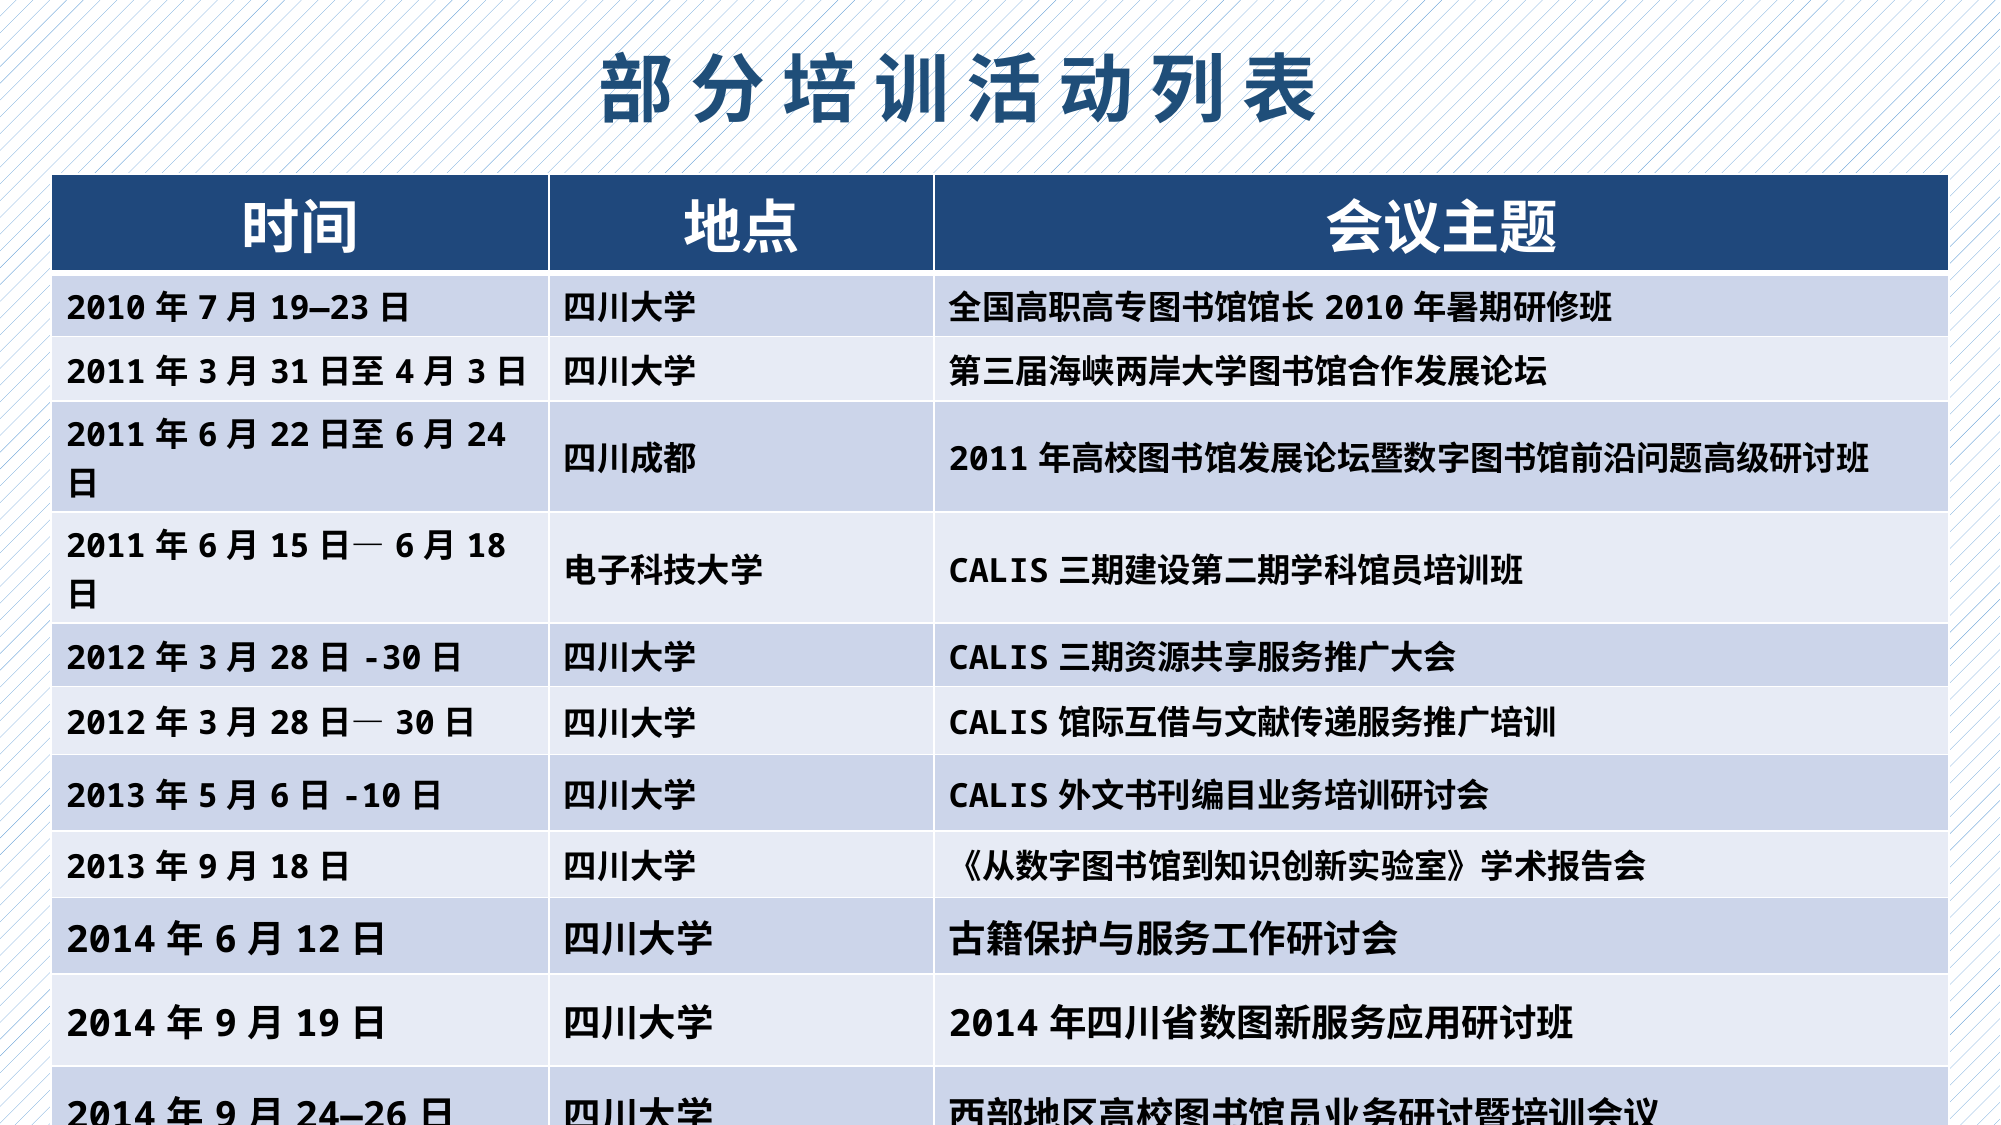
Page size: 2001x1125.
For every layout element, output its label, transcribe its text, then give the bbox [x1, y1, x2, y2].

table_cell 2014年四川省数图新服务应用研讨班 [935, 975, 1948, 1065]
table_cell 2012年3月28日—30日 [52, 687, 548, 754]
text_box 部 分 培 训 活 动 列 表 [528, 34, 1388, 139]
table_cell 2011年3月31日至4月3日 [52, 337, 548, 400]
table_cell CALIS外文书刊编目业务培训研讨会 [935, 755, 1948, 830]
table_cell 四川大学 [550, 975, 933, 1065]
table_header 时间 [52, 175, 548, 270]
table_cell 第三届海峡两岸大学图书馆合作发展论坛 [935, 337, 1948, 400]
table_cell 2013年5月6日-10日 [52, 755, 548, 830]
table_cell 四川大学 [550, 1067, 933, 1125]
table_cell 2014年9月19日 [52, 975, 548, 1065]
table_cell 《从数字图书馆到知识创新实验室》学术报告会 [935, 832, 1948, 897]
table_cell CALIS三期建设第二期学科馆员培训班 [935, 513, 1948, 622]
table_cell 西部地区高校图书馆员业务研讨暨培训会议 [935, 1067, 1948, 1125]
table_cell 2014年6月12日 [52, 898, 548, 973]
table_cell 2011年6月22日至6月24日 [52, 402, 548, 511]
table_cell 2011年高校图书馆发展论坛暨数字图书馆前沿问题高级研讨班 [935, 402, 1948, 511]
table_cell 2010年7月19—23日 [52, 276, 548, 336]
table_cell 四川大学 [550, 832, 933, 897]
table_cell 全国高职高专图书馆馆长2010年暑期研修班 [935, 276, 1948, 336]
table_header 地点 [550, 175, 933, 270]
table_cell 四川大学 [550, 337, 933, 400]
table_cell 四川大学 [550, 276, 933, 336]
table_cell 四川大学 [550, 687, 933, 754]
table_cell 电子科技大学 [550, 513, 933, 622]
table_cell 四川大学 [550, 898, 933, 973]
table_cell 2012年3月28日-30日 [52, 624, 548, 686]
table_cell CALIS三期资源共享服务推广大会 [935, 624, 1948, 686]
table_cell 古籍保护与服务工作研讨会 [935, 898, 1948, 973]
table_cell 四川大学 [550, 755, 933, 830]
table_cell 2011年6月15日—6月18日 [52, 513, 548, 622]
table_cell CALIS馆际互借与文献传递服务推广培训 [935, 687, 1948, 754]
table_cell 2014年9月24—26日 [52, 1067, 548, 1125]
table_cell 2013年9月18日 [52, 832, 548, 897]
table_cell 四川成都 [550, 402, 933, 511]
table_cell 四川大学 [550, 624, 933, 686]
table_header 会议主题 [935, 175, 1948, 270]
